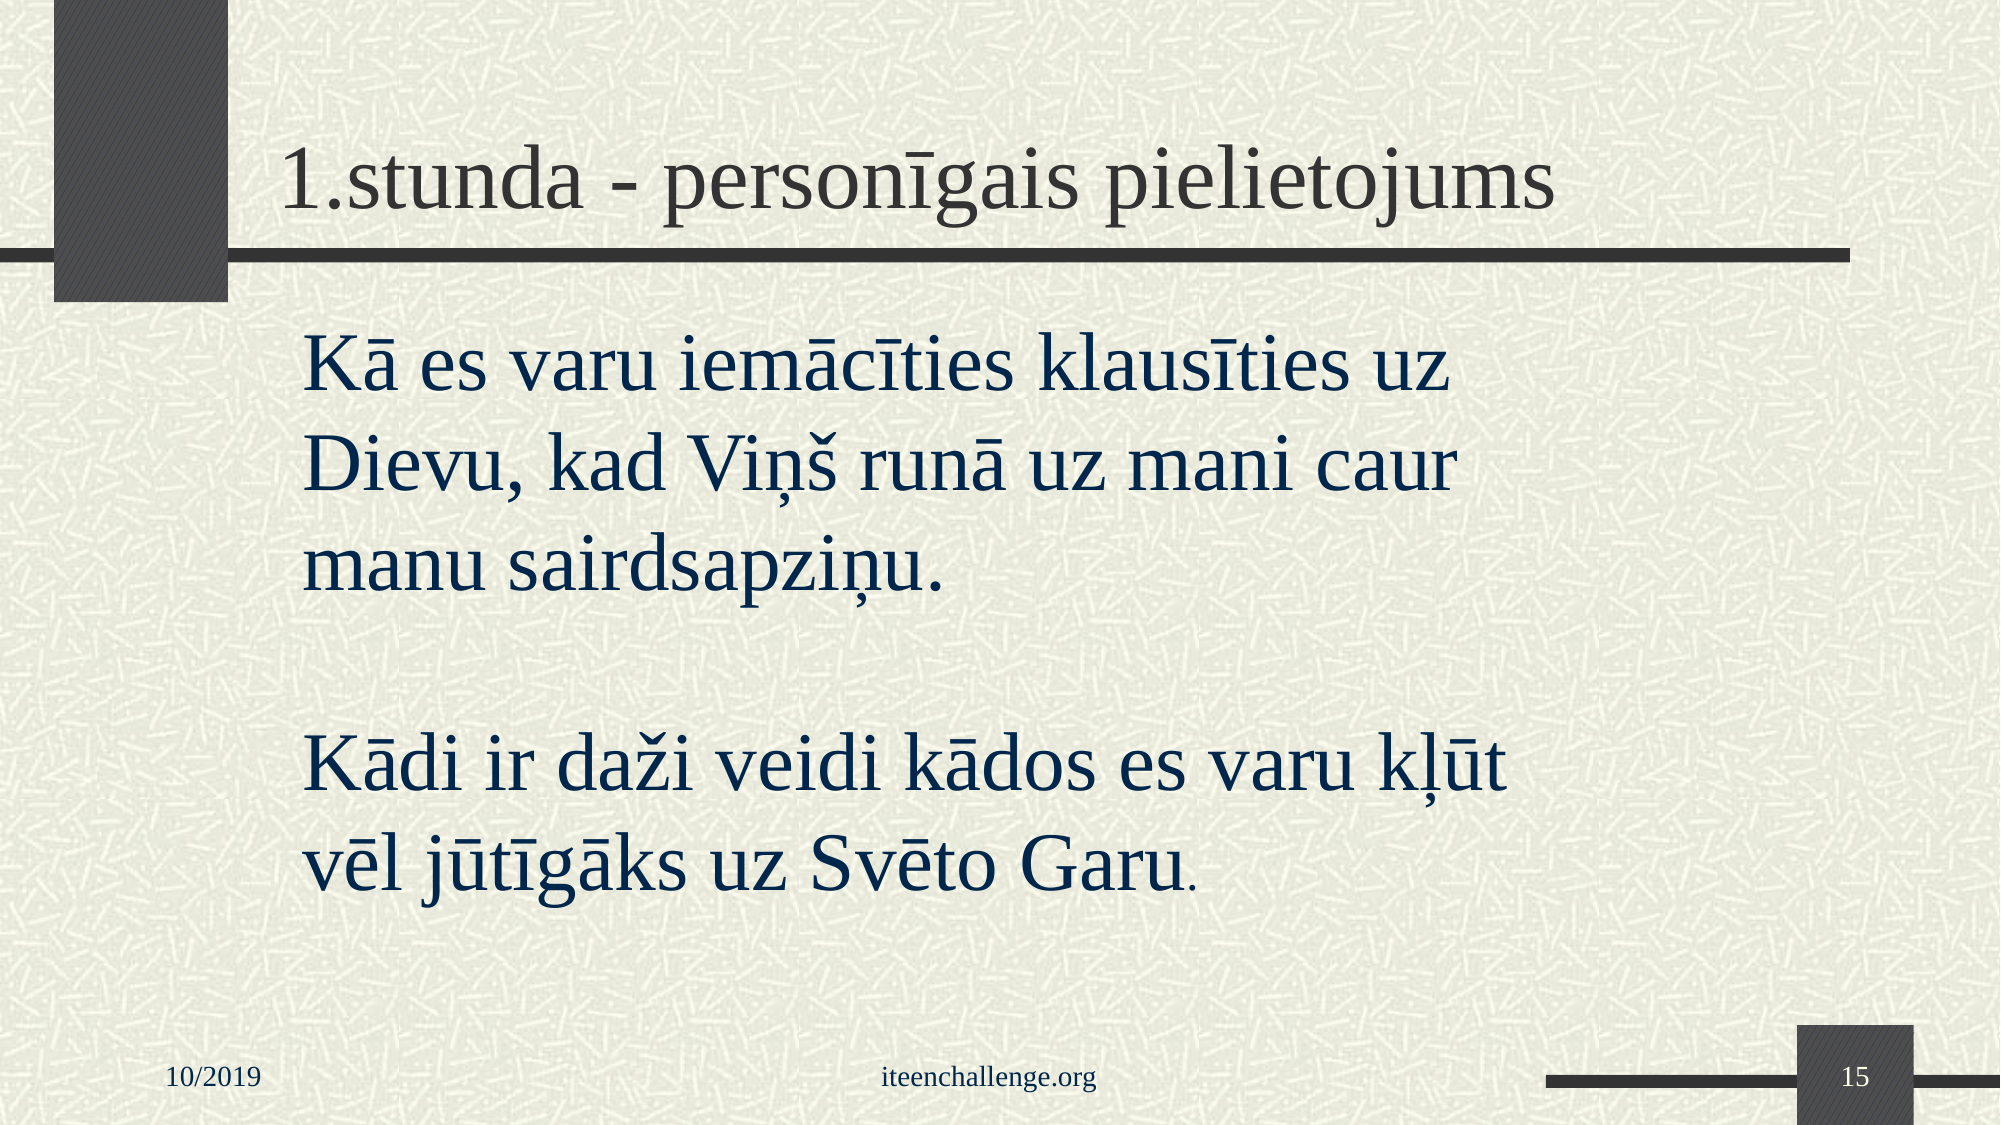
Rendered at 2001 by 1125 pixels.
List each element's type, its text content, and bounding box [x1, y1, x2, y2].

text_box Kā es varu iemācīties klausīties uz Dievu, kad Viņš runā uz mani caur manu sairdsapziņu. Kādi ir daži veidi kādos es varu kļūt vēl jūtīgāks uz Svēto Garu. [287, 299, 1620, 915]
title 1.stunda - personīgais pielietojums [239, 46, 1940, 235]
picture [0, 0, 54, 248]
footer iteenchallenge.org [683, 1025, 1317, 1100]
slide_number 15 [1797, 1025, 1914, 1125]
slide_number 10/2019 [150, 1025, 567, 1100]
picture [0, 0, 2001, 1125]
